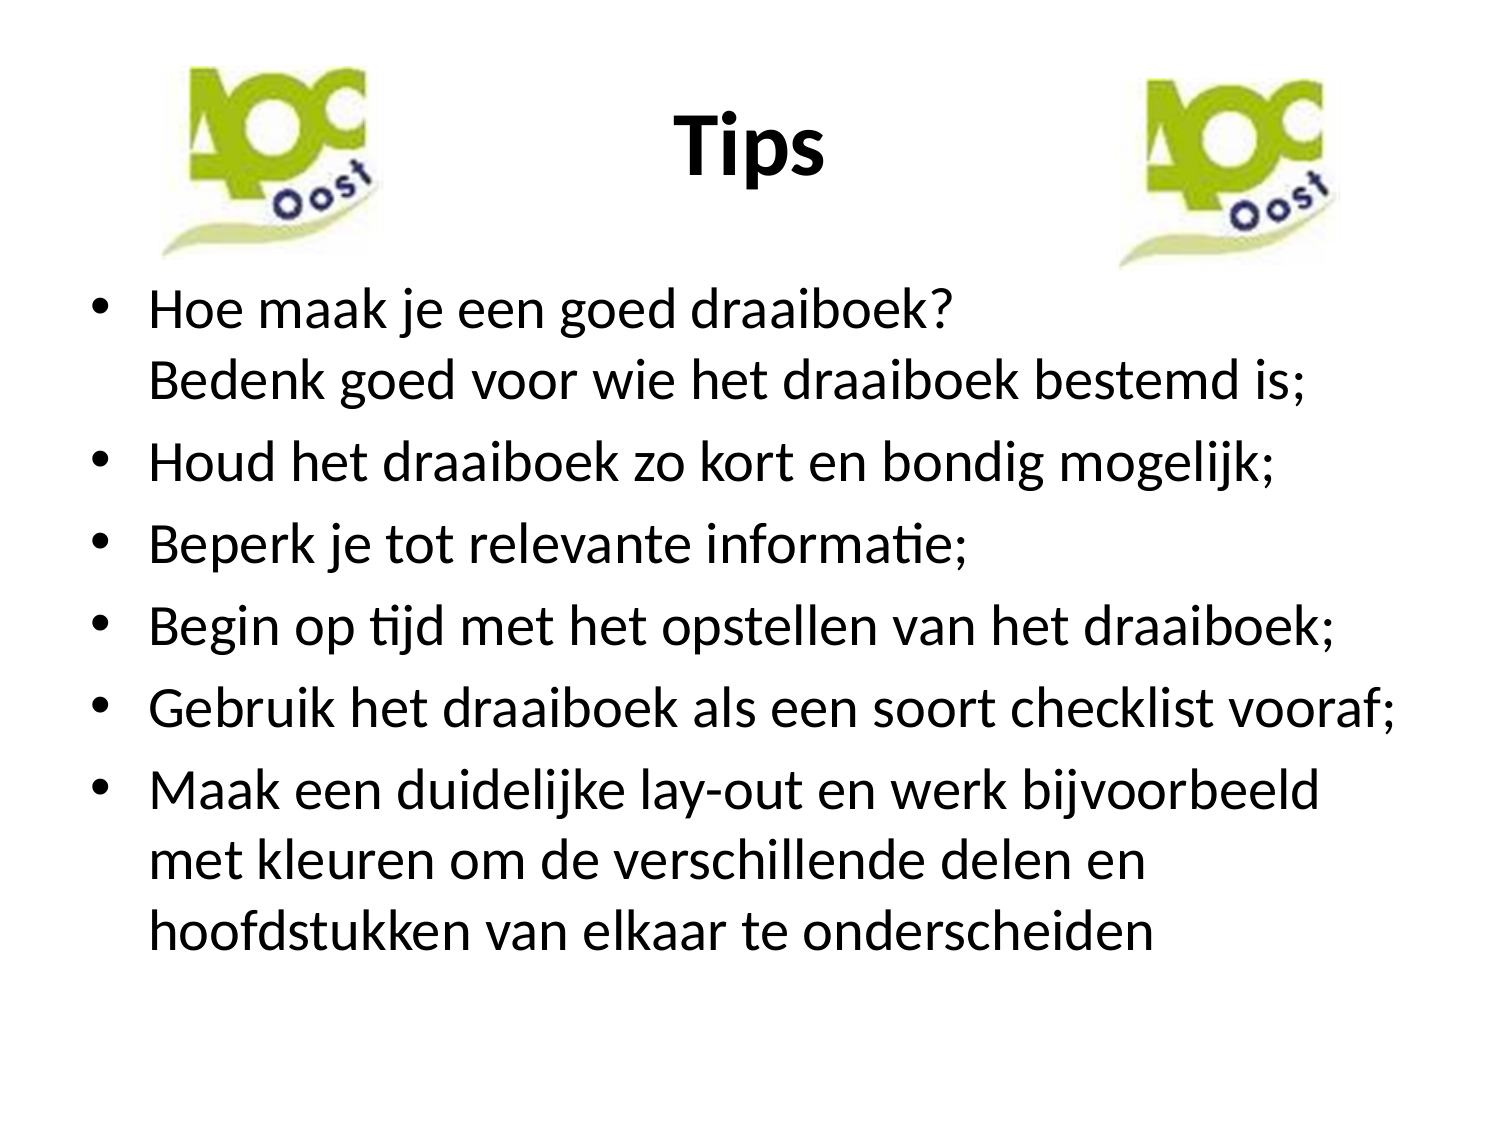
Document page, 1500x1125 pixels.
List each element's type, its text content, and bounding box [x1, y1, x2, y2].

picture [159, 66, 385, 261]
picture [1115, 77, 1342, 273]
list Hoe maak je een goed draaiboek? Bedenk goed voor wie het draaiboek bestemd is; Houd het draaiboek zo kort en bondig mogelijk; Beperk je tot relevante informatie; Begin op tijd met het opstellen van het draaiboek; Gebruik het draaiboek als een soort checklist vooraf; Maak een duidelijke lay-out en werk bijvoorbeeld met kleuren om de verschillende delen en hoofdstukken van elkaar te onderscheiden [75, 262, 1425, 1005]
title Tips [75, 45, 1425, 233]
